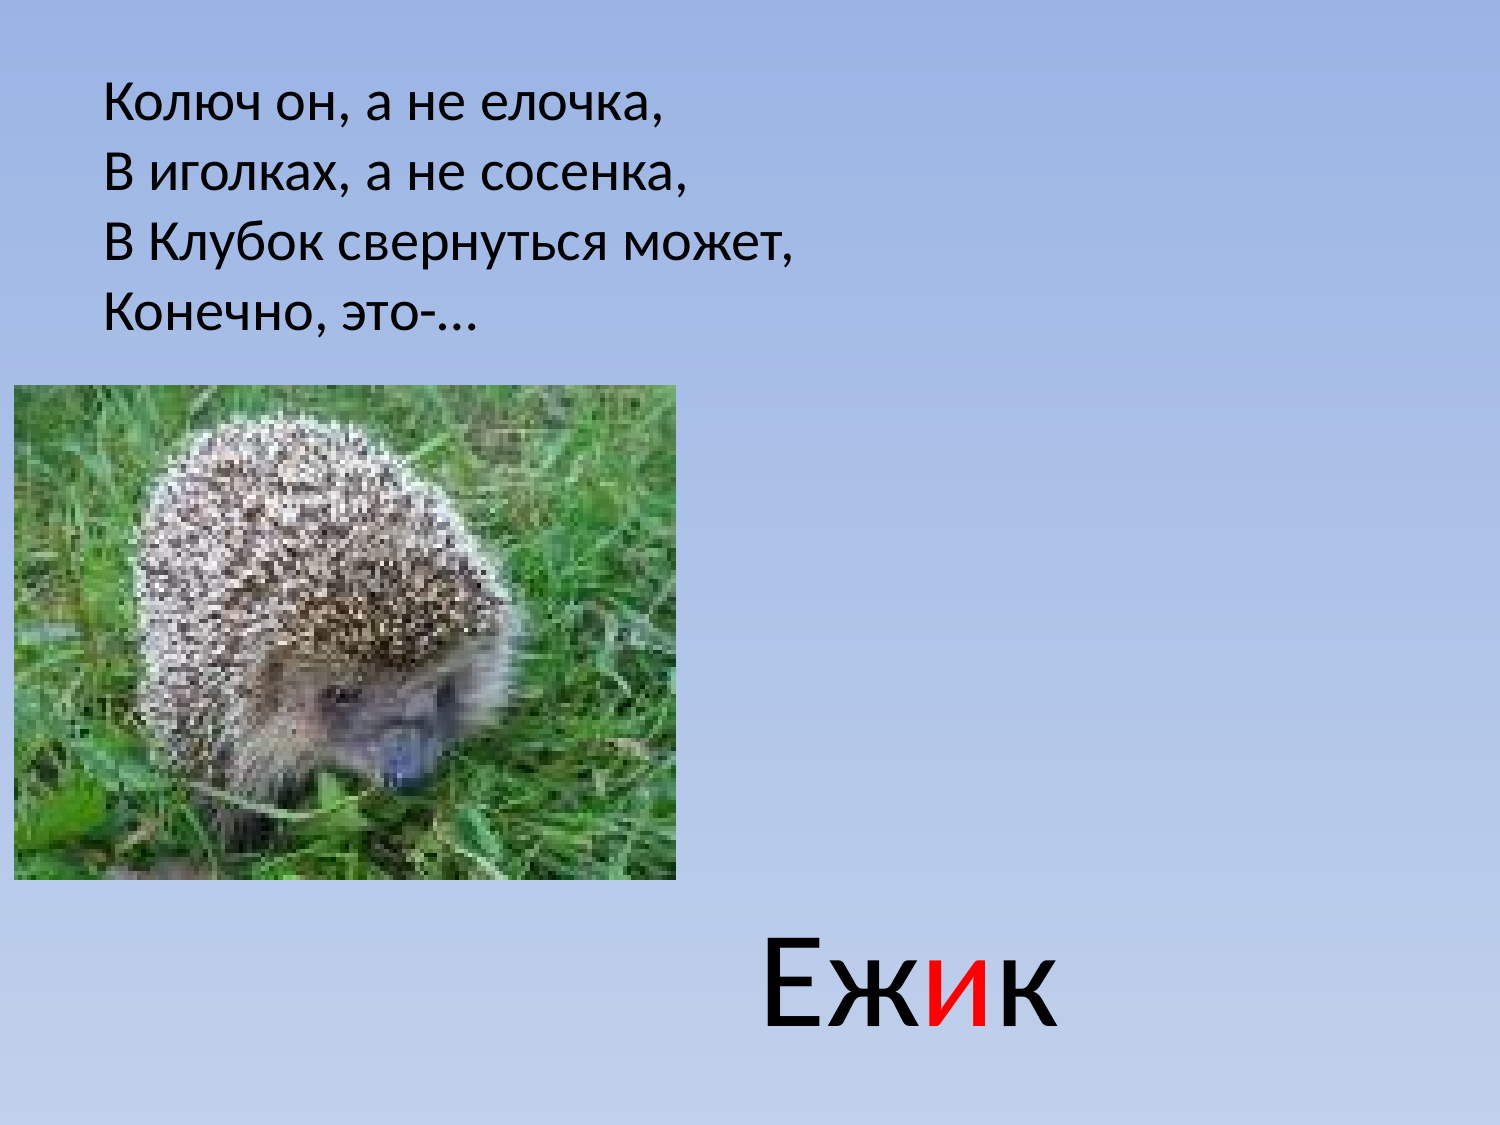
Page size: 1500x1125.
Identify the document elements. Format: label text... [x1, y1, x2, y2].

text_box Ежик [744, 881, 1400, 1062]
text_box Колюч он, а не елочка, В иголках, а не сосенка, В Клубок свернуться может, Конечно, это-… [88, 54, 1400, 350]
picture [14, 385, 677, 880]
